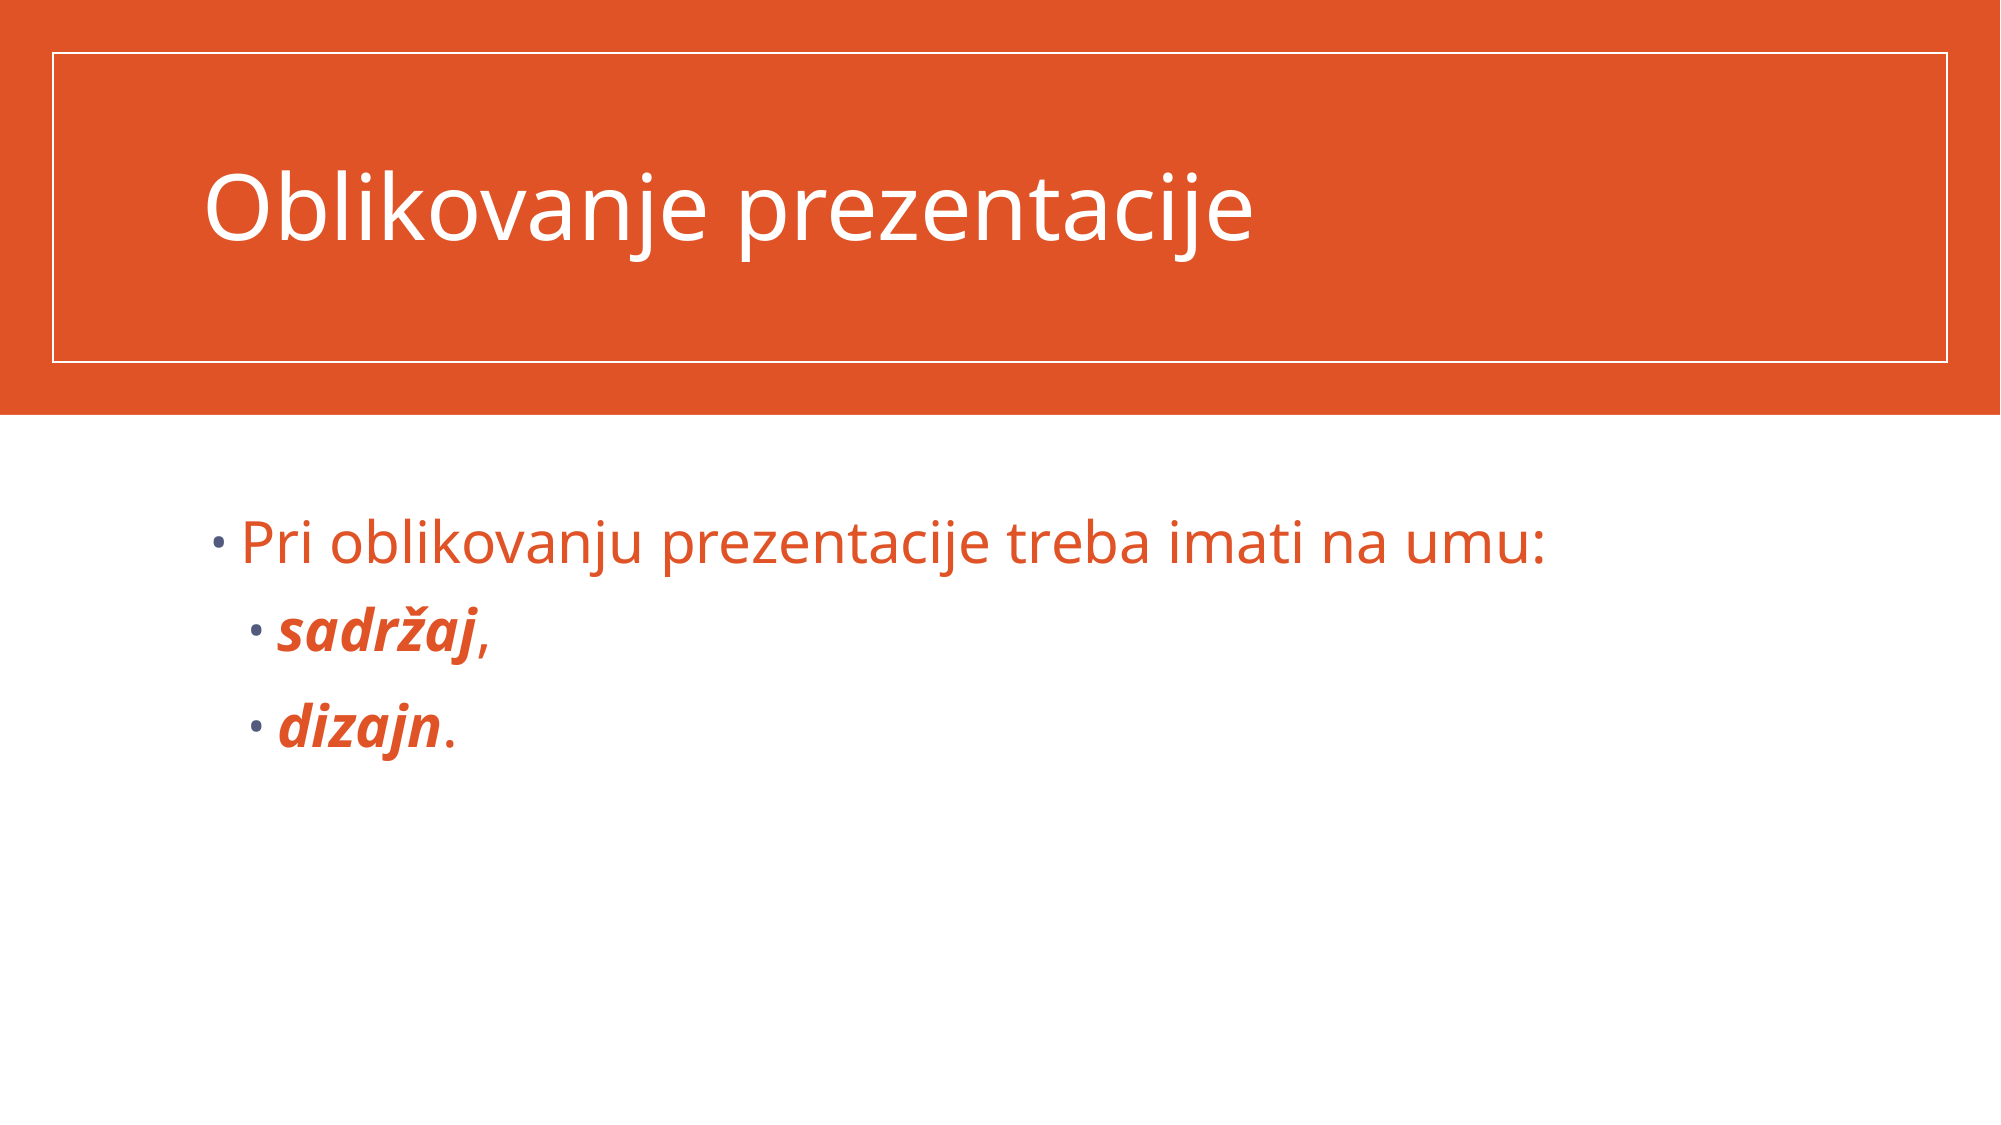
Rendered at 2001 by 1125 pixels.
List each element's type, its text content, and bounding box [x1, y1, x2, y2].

text_box [51, 51, 1949, 364]
text_box [0, 413, 2000, 1125]
title Oblikovanje prezentacije [187, 99, 1808, 323]
list Pri oblikovanju prezentacije treba imati na umu: sadržaj, dizajn. [187, 505, 1808, 1000]
text_box [0, 0, 2000, 413]
